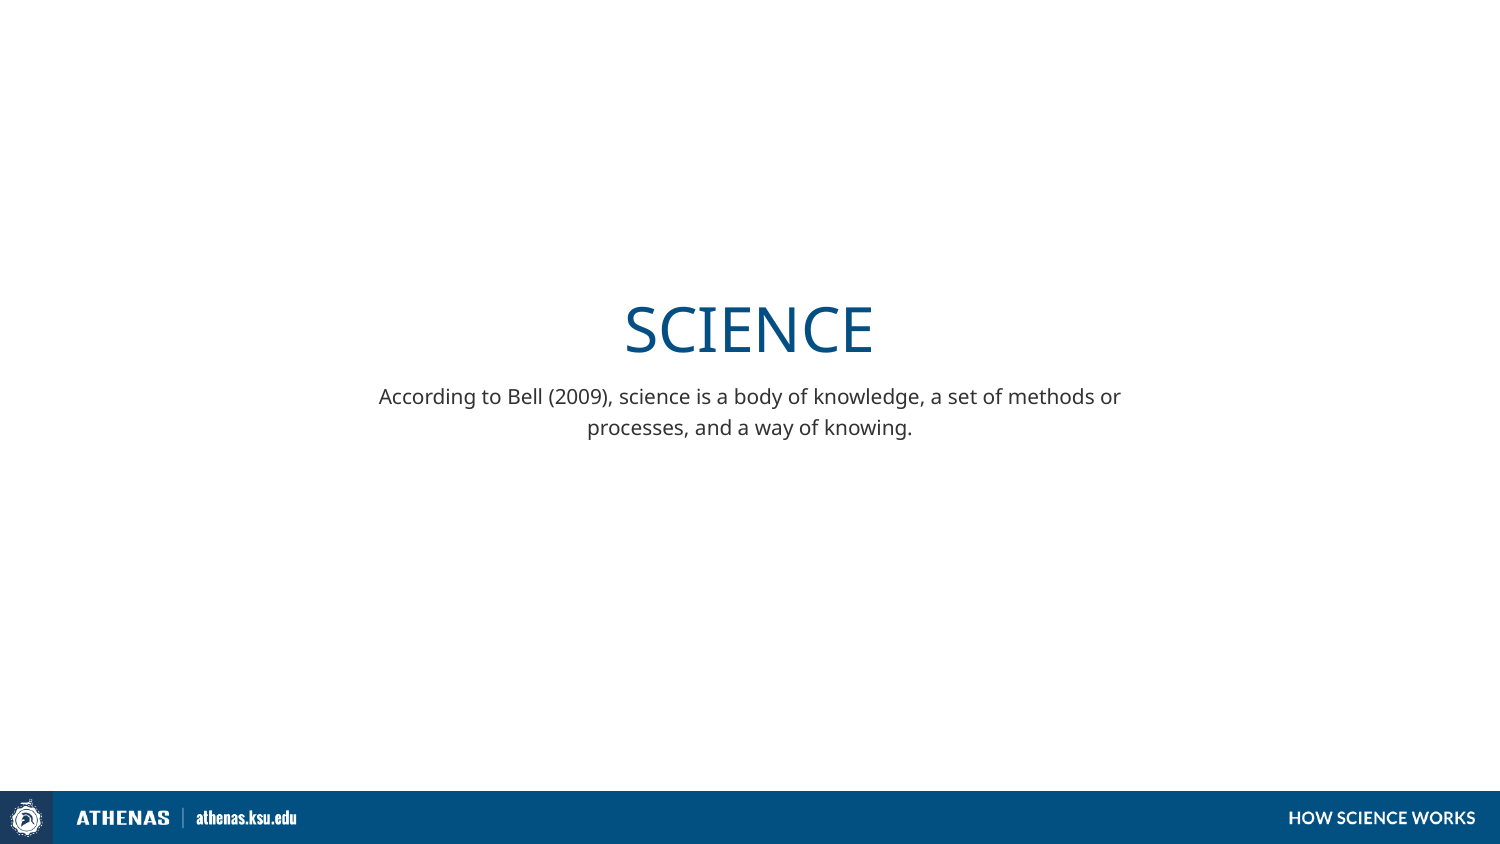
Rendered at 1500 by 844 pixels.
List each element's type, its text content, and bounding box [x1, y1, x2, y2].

picture [0, 791, 1500, 844]
text_box According to Bell (2009), science is a body of knowledge, a set of methods or processes, and a way of knowing. [318, 370, 1182, 491]
text_box SCIENCE [224, 284, 1275, 372]
